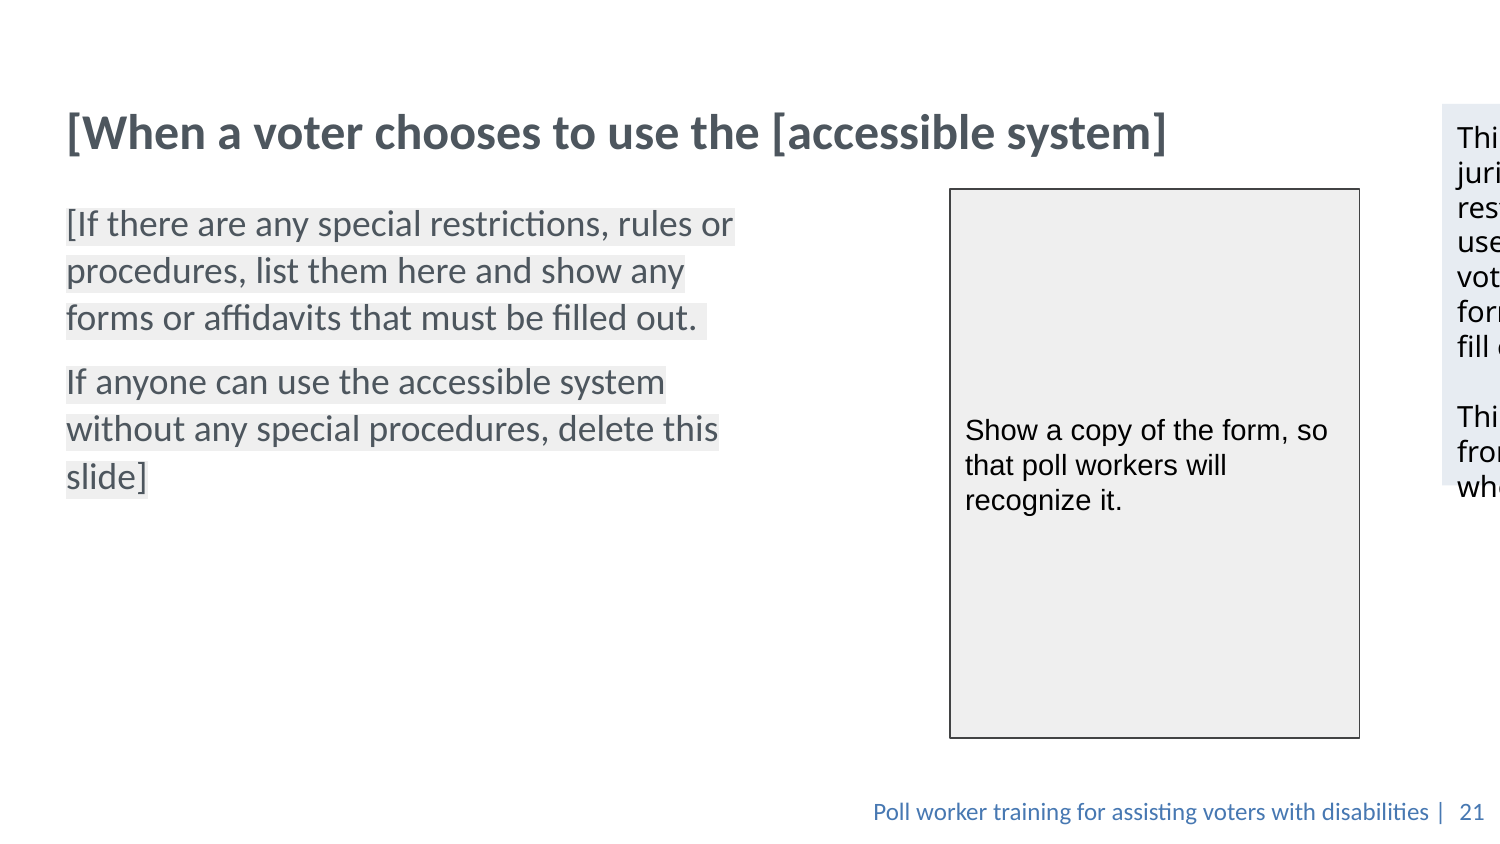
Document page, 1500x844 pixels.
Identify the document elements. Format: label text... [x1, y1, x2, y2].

text_box This slide is only for jurisdictions that have restrictions on who may use the accessible voting system or have a form that a voter must fill out. This form is different from the one for people who assist a voter. [1442, 103, 1500, 486]
text_box Show a copy of the form, so that poll workers will recognize it. [949, 189, 1360, 739]
list [If there are any special restrictions, rules or procedures, list them here and show any forms or affidavits that must be filled out. If anyone can use the accessible system without any special procedures, delete this slide] [51, 189, 750, 750]
title [When a voter chooses to use the [accessible system] [51, 72, 1449, 167]
